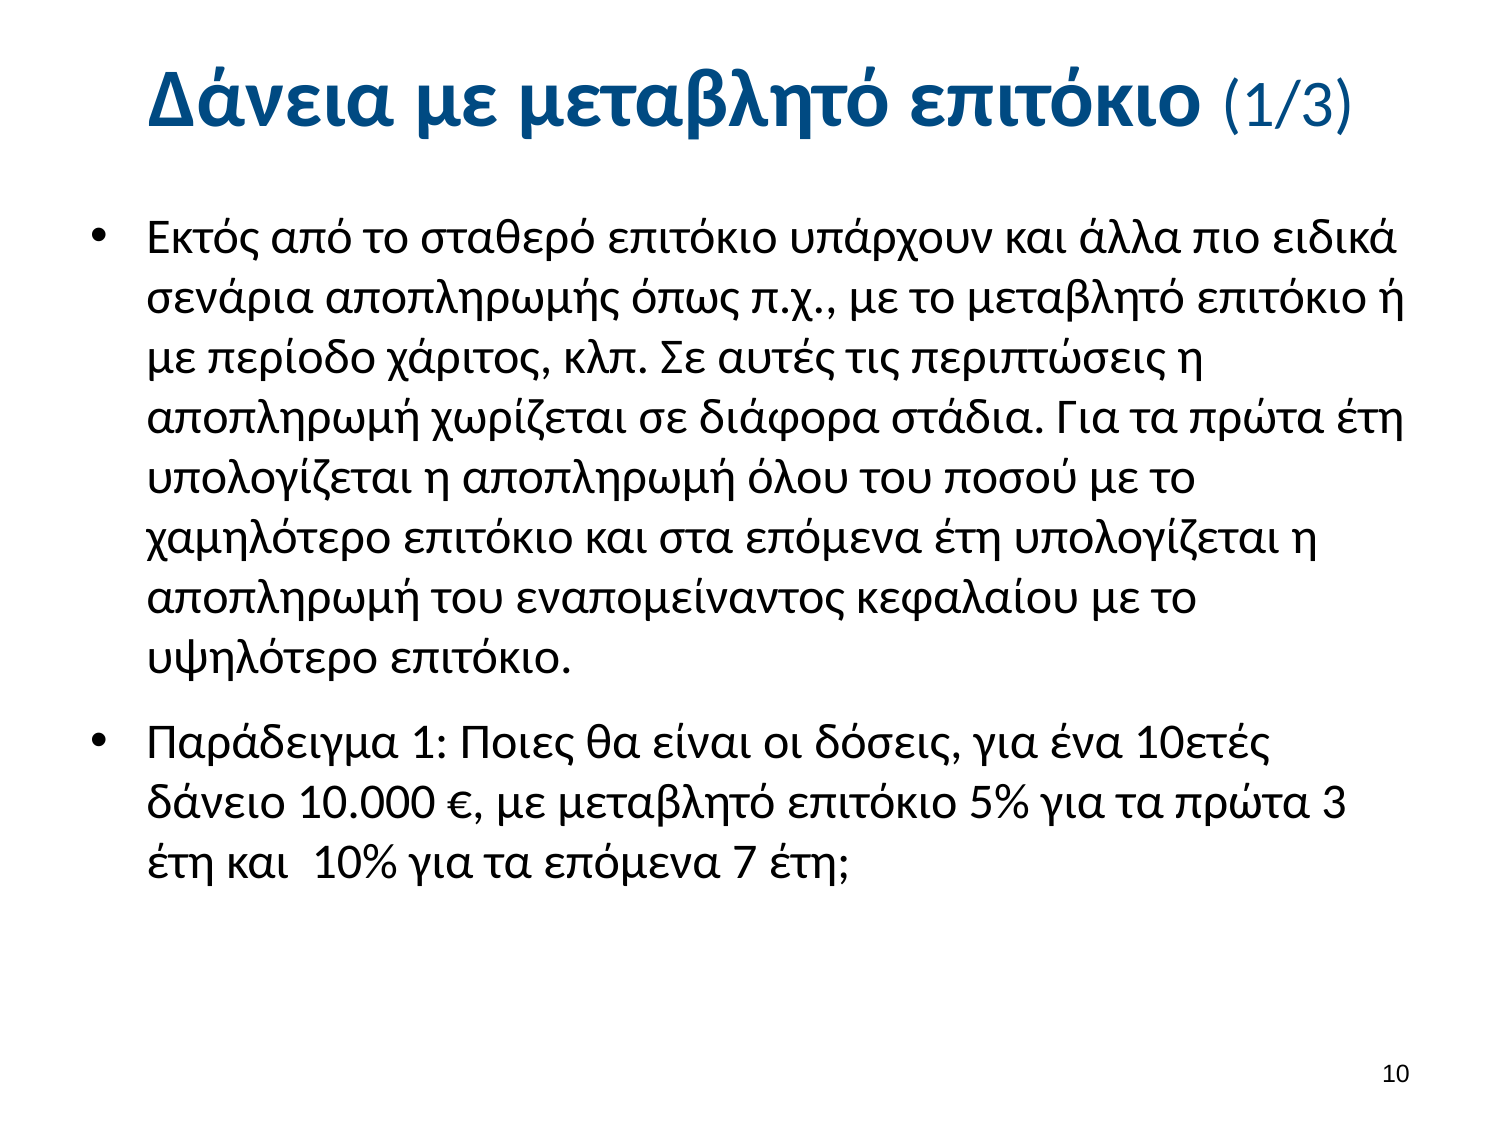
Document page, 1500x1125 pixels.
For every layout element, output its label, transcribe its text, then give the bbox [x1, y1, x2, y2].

title Δάνεια με μεταβλητό επιτόκιο (1/3) [76, 19, 1427, 169]
list Εκτός από το σταθερό επιτόκιο υπάρχουν και άλλα πιο ειδικά σενάρια αποπληρωμής όπως π.χ., με το μεταβλητό επιτόκιο ή με περίοδο χάριτος, κλπ. Σε αυτές τις περιπτώσεις η αποπληρωμή χωρίζεται σε διάφορα στάδια. Για τα πρώτα έτη υπολογίζεται η αποπληρωμή όλου του ποσού με το χαμηλότερο επιτόκιο και στα επόμενα έτη υπολογίζεται η αποπληρωμή του εναπομείναντος κεφαλαίου με το υψηλότερο επιτόκιο. Παράδειγμα 1: Ποιες θα είναι οι δόσεις, για ένα 10ετές δάνειο 10.000 €, με μεταβλητό επιτόκιο 5% για τα πρώτα 3 έτη και 10% για τα επόμενα 7 έτη; [75, 196, 1425, 1024]
slide_number 9 [1074, 1042, 1425, 1103]
